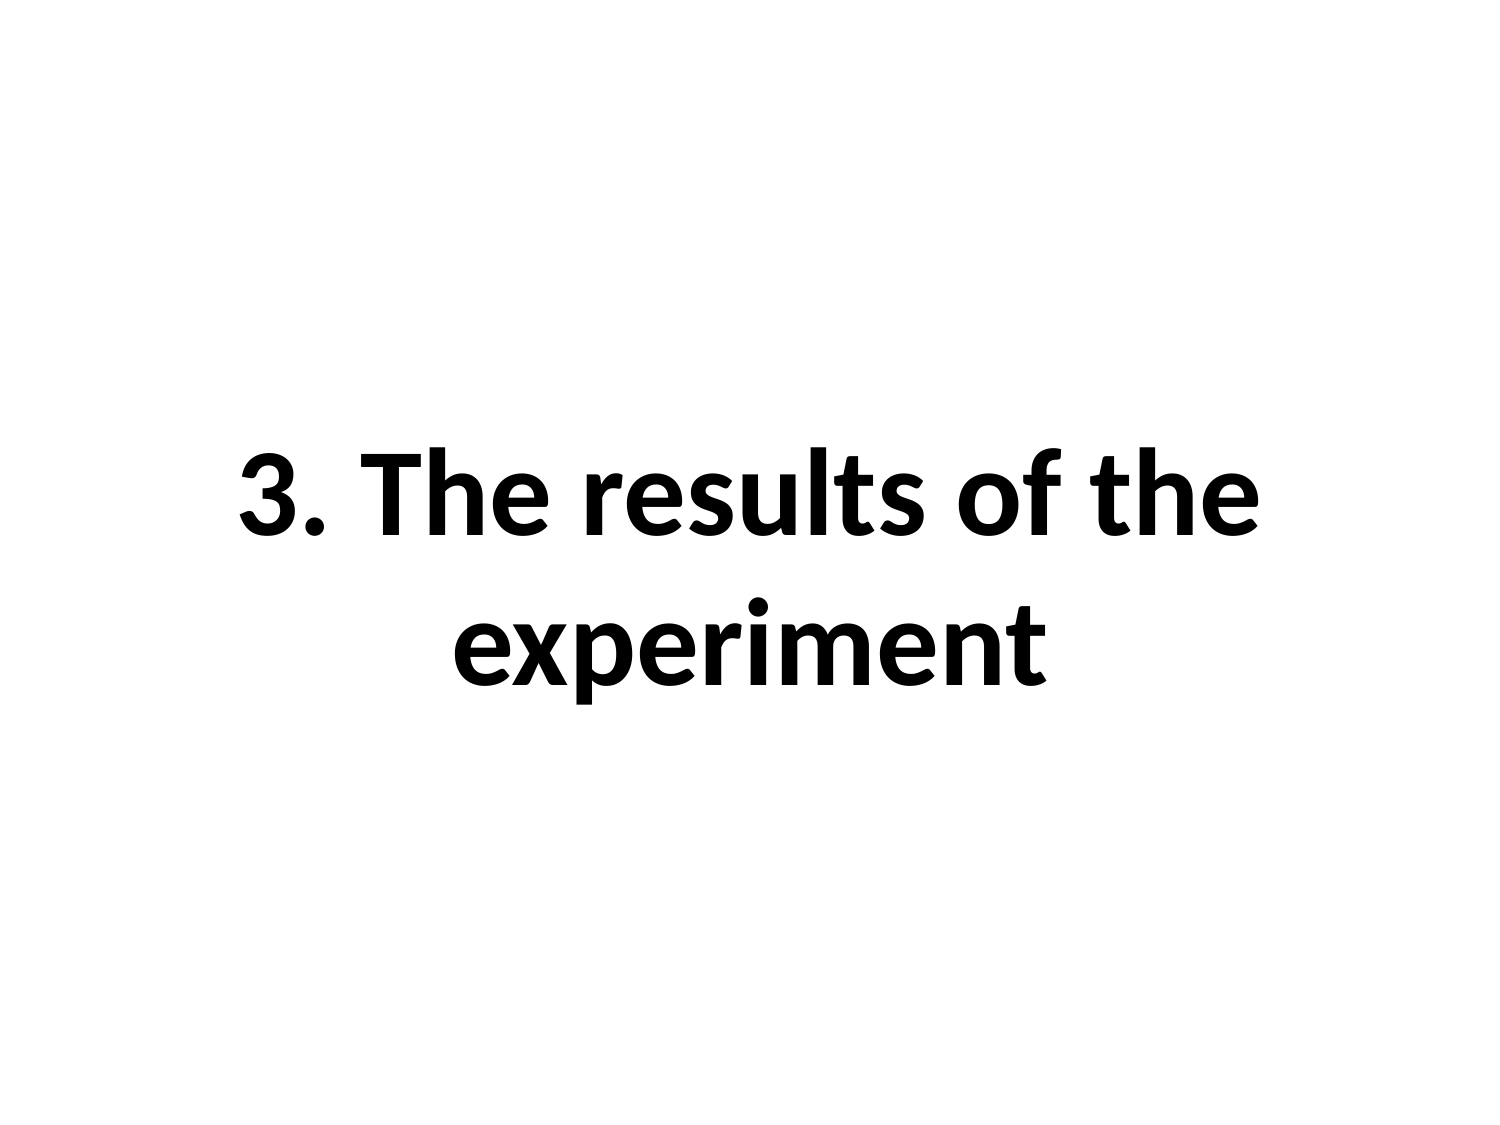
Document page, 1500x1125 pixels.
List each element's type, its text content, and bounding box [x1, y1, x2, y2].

text_box 3. The results of the experiment [137, 403, 1363, 719]
